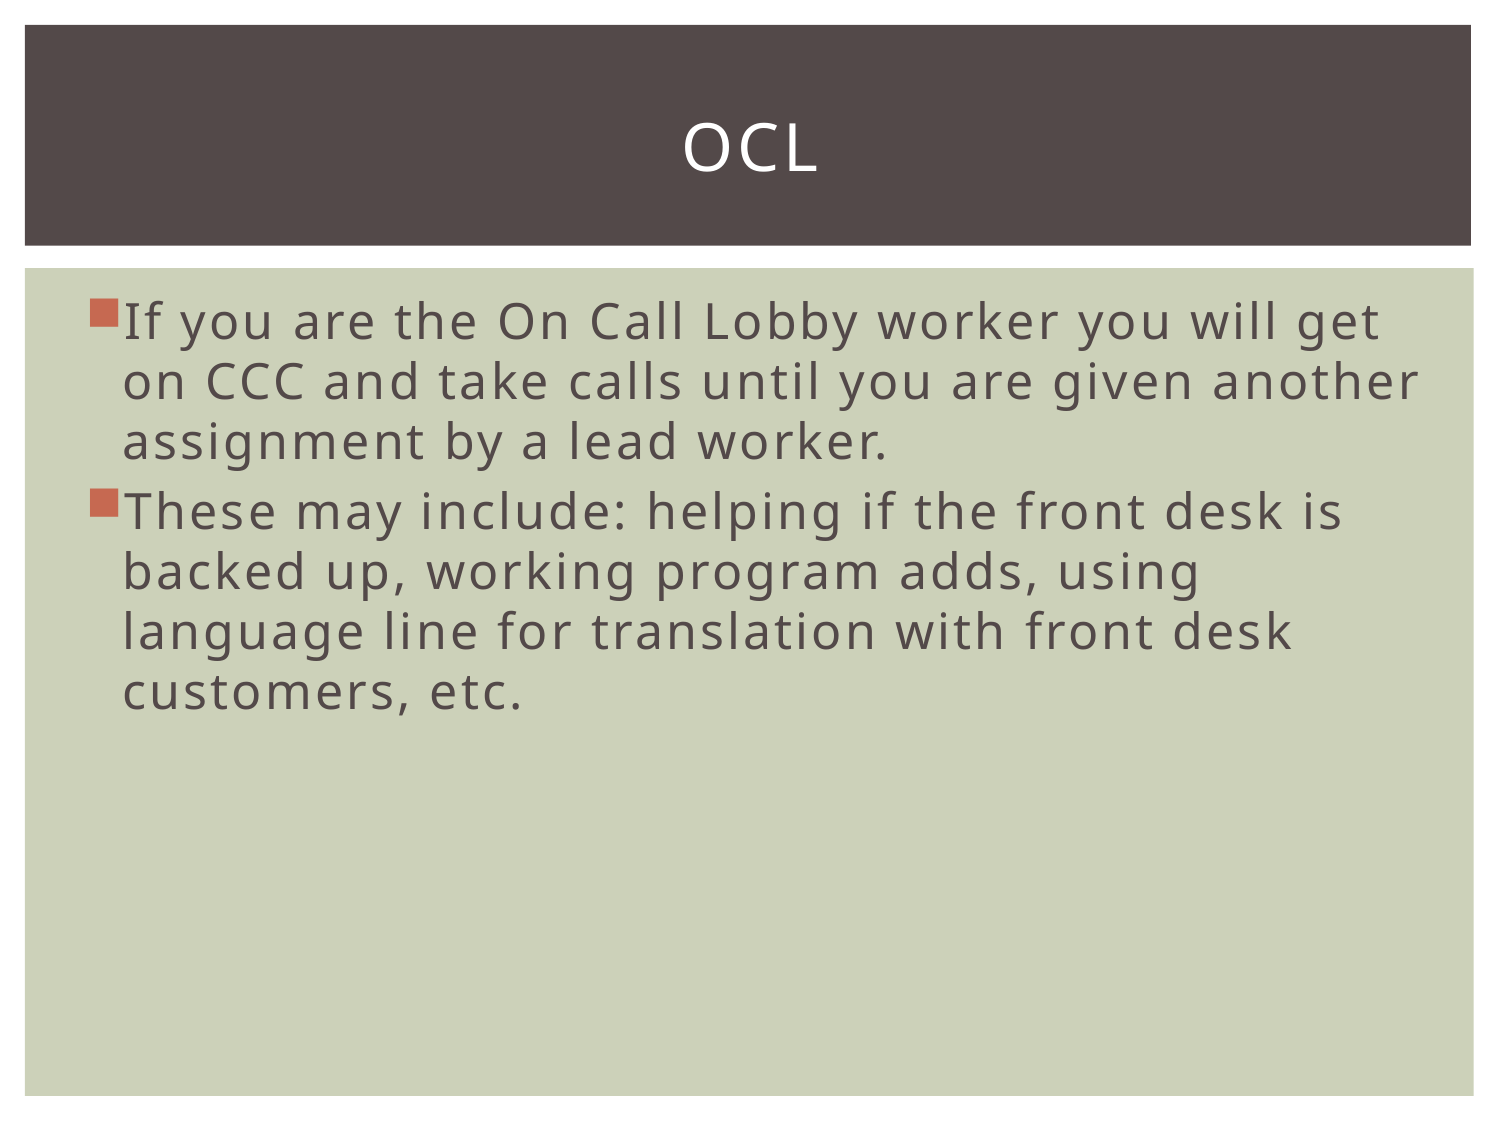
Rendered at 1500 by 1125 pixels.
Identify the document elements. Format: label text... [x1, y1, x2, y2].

list If you are the On Call Lobby worker you will get on CCC and take calls until you are given another assignment by a lead worker. These may include: helping if the front desk is backed up, working program adds, using language line for translation with front desk customers, etc. [62, 281, 1442, 1005]
title OCL [62, 58, 1438, 232]
